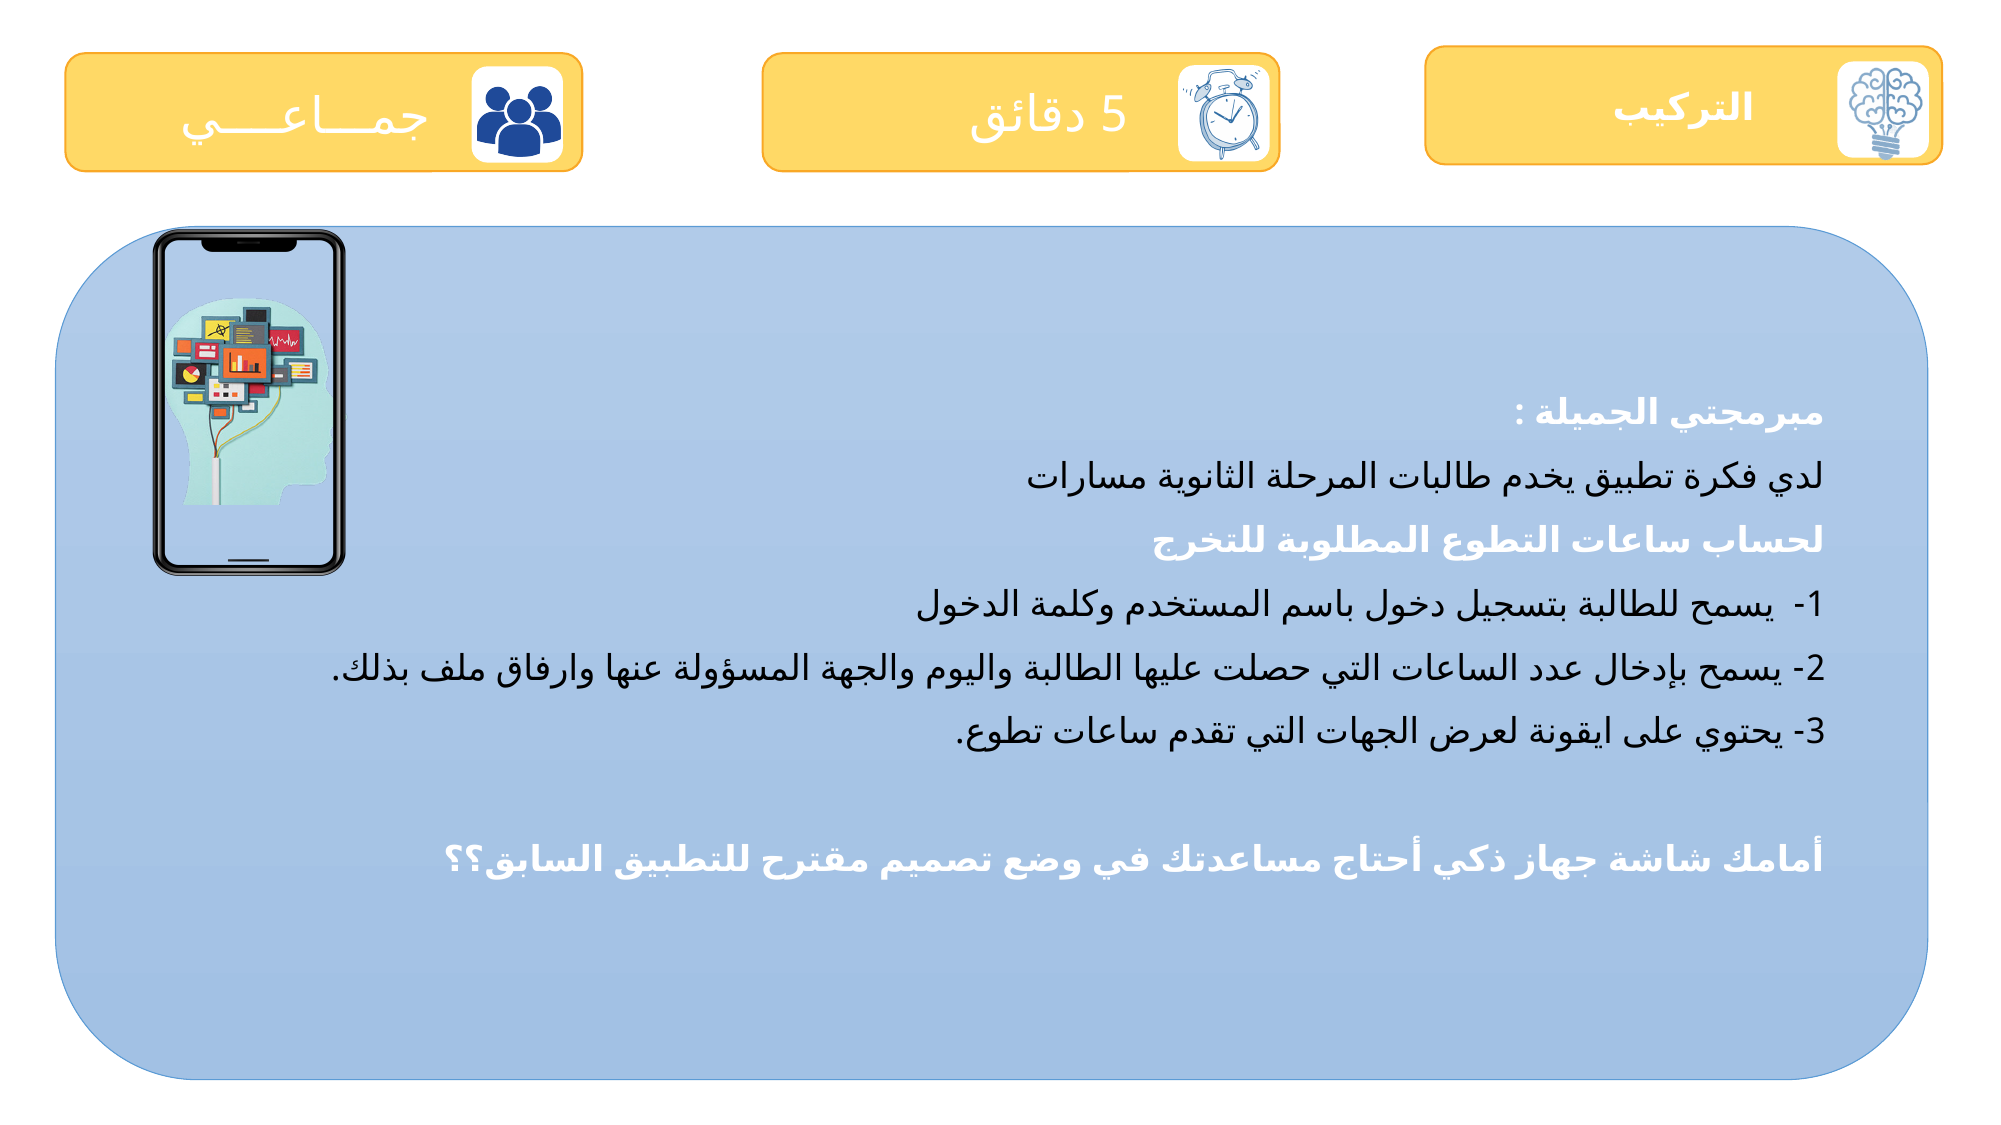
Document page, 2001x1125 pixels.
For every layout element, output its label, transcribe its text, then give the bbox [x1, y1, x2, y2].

text_box [471, 66, 564, 163]
text_box [54, 240, 1929, 1081]
title مبرمجتي الجميلة : لدي فكرة تطبيق يخدم طالبات المرحلة الثانوية مسارات لحساب ساعات التطوع المطلوبة للتخرج 1- يسمح للطالبة بتسجيل دخول باسم المستخدم وكلمة الدخول 2- يسمح بإدخال عدد الساعات التي حصلت عليها الطالبة واليوم والجهة المسؤولة عنها وارفاق ملف بذلك. 3- يحتوي على ايقونة لعرض الجهات التي تقدم ساعات تطوع. أمامك شاشة جهاز ذكي أحتاج مساعدتك في وضع تصميم مقترح للتطبيق السابق؟؟ [31, 359, 1841, 888]
text_box [446, 52, 584, 173]
picture [477, 86, 561, 157]
text_box 5 دقائق [705, 5, 1143, 224]
picture [1833, 48, 1937, 168]
picture [1179, 65, 1264, 169]
picture [15, 194, 473, 602]
text_box [1264, 69, 1270, 158]
text_box نشاط ،، [252, 0, 1969, 240]
text_box استراتيجية قراءة الصور [1367, 6, 1825, 225]
text_box جمـــاعــــي [8, 8, 446, 227]
text_box [1143, 52, 1281, 173]
text_box [1403, 3, 1841, 222]
text_box التركيب [1937, 51, 1944, 160]
